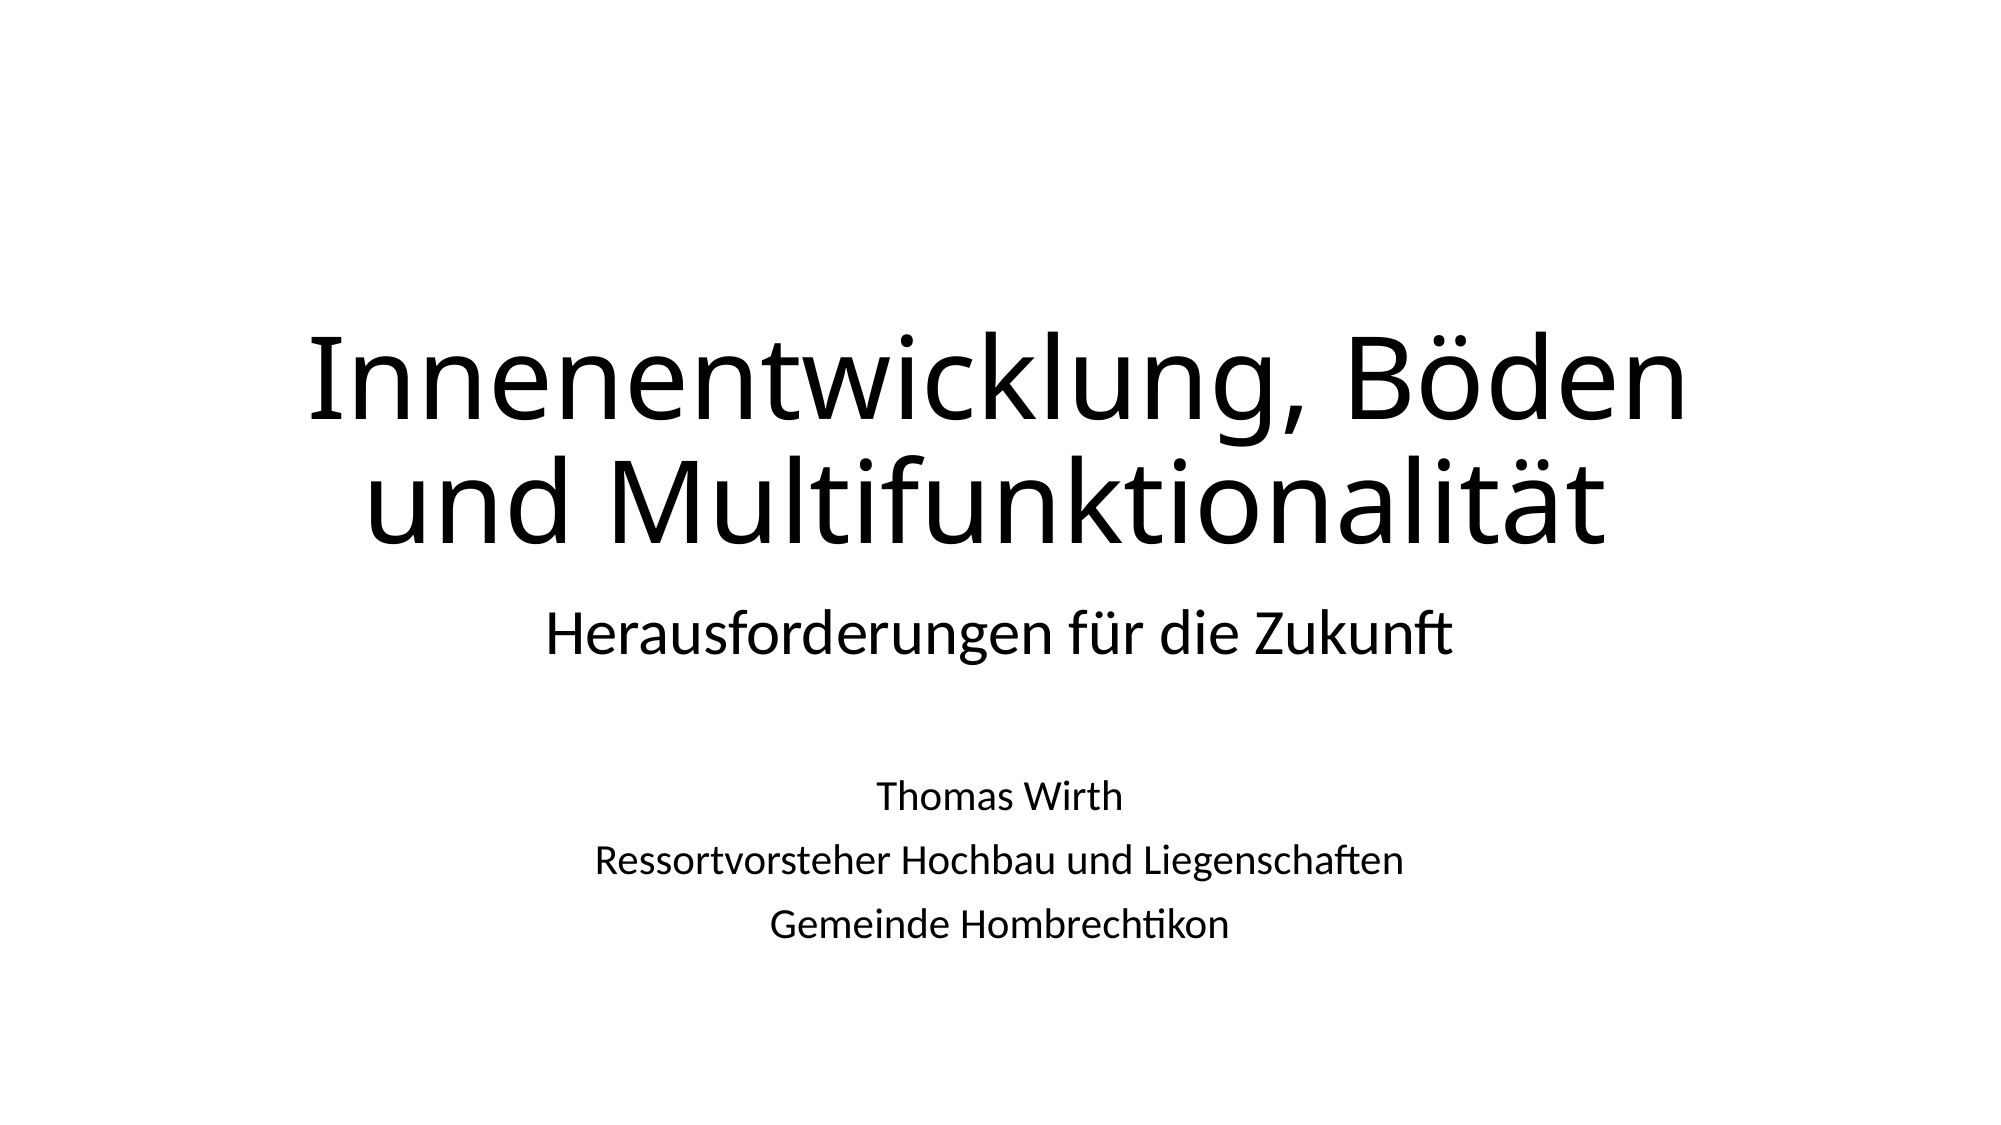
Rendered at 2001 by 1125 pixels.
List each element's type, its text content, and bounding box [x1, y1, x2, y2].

subtitle Herausforderungen für die Zukunft Thomas Wirth Ressortvorsteher Hochbau und Liegenschaften Gemeinde Hombrechtikon [249, 590, 1750, 957]
title Innenentwicklung, Böden und Multifunktionalität [249, 184, 1750, 576]
